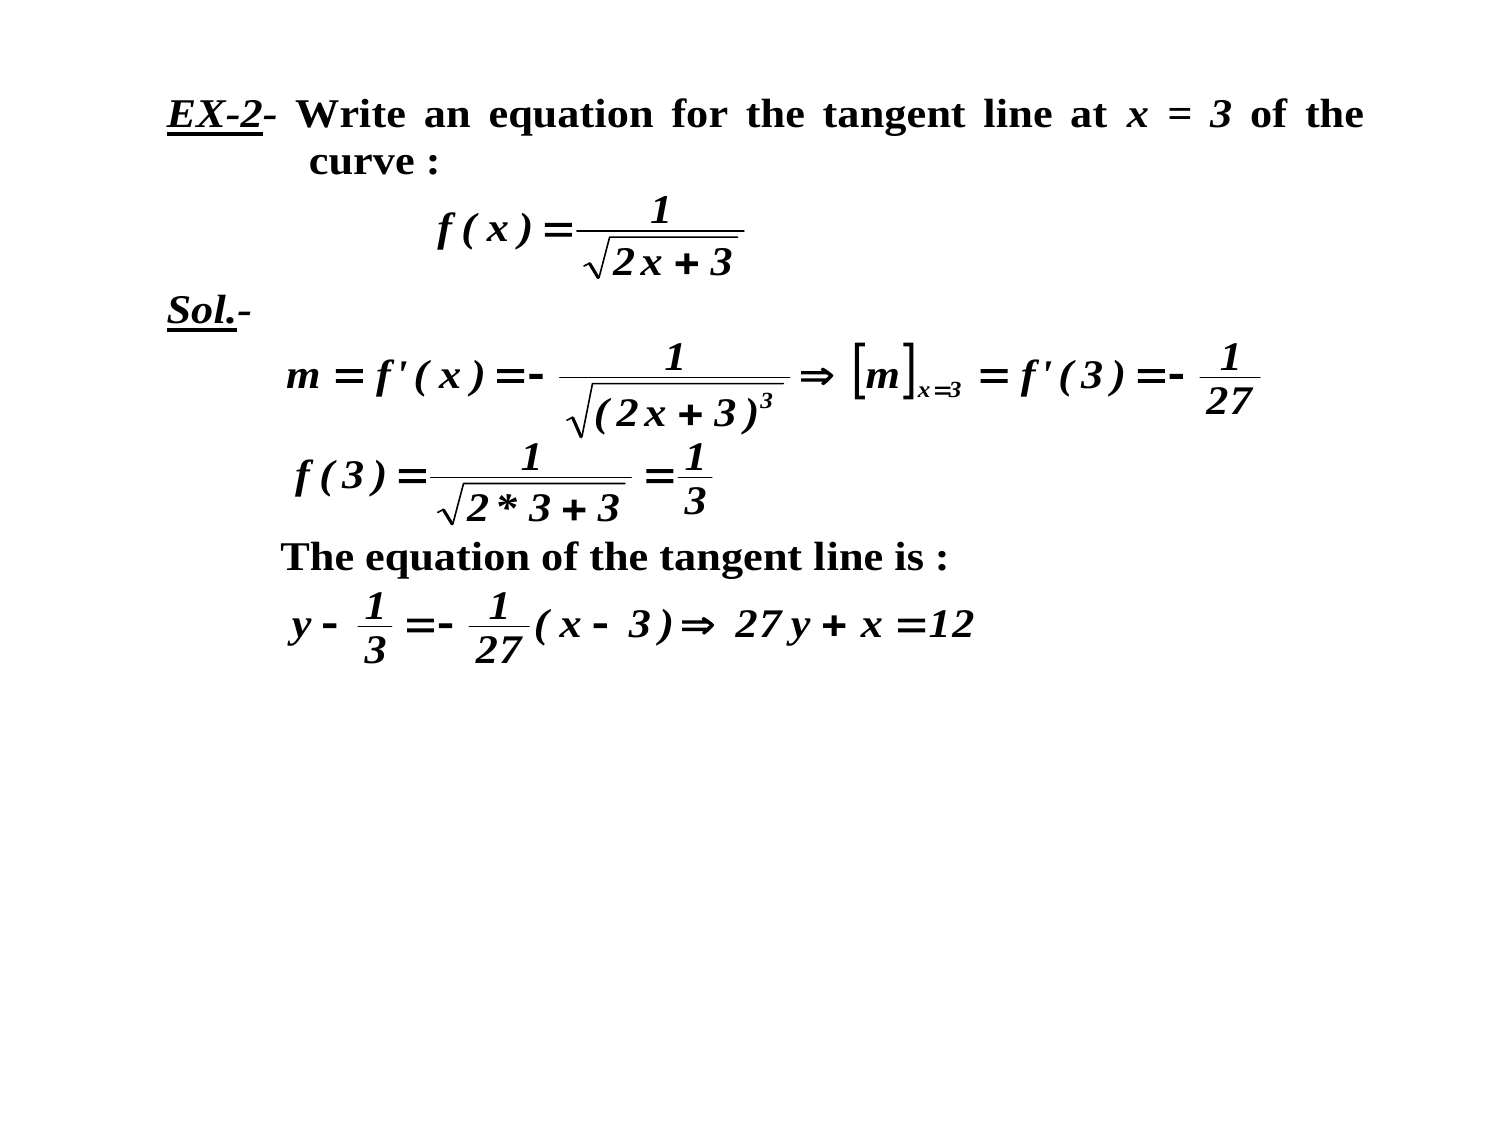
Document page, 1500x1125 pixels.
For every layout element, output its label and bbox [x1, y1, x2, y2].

list [52, 89, 1365, 1000]
